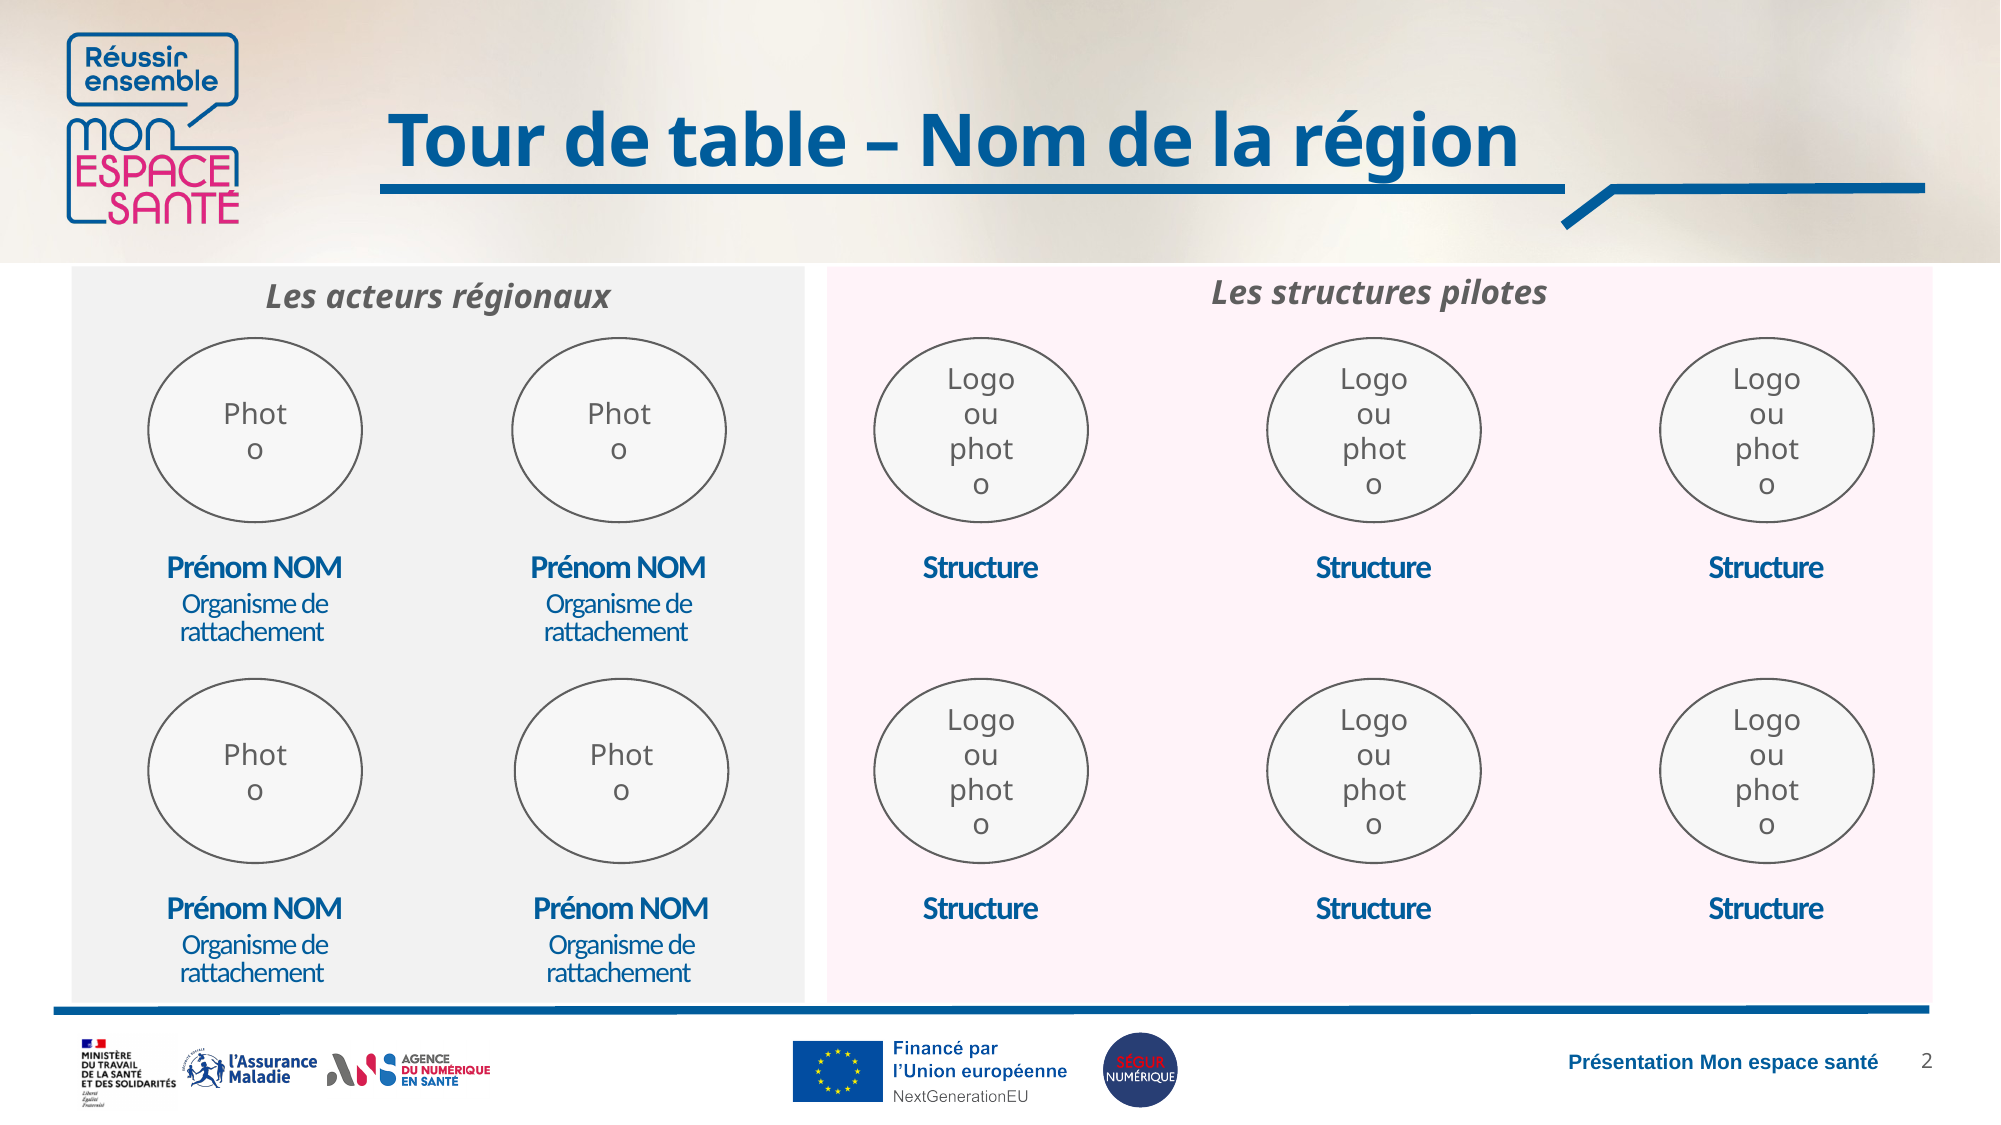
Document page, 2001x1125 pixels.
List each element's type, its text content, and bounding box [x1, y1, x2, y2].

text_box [828, 678, 1134, 1034]
picture [327, 1040, 490, 1099]
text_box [828, 337, 1134, 678]
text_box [102, 337, 408, 678]
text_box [1221, 337, 1527, 678]
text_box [1614, 678, 1920, 1034]
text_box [1614, 337, 1920, 678]
title Tour de table – Nom de la région [378, 2, 1677, 190]
picture [1098, 1031, 1186, 1111]
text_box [1221, 678, 1527, 1034]
text_box Les acteurs régionaux [199, 266, 677, 324]
text_box [71, 266, 805, 1003]
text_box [466, 337, 772, 693]
text_box Les structures pilotes [1059, 263, 1701, 320]
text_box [102, 678, 408, 1034]
text_box [827, 266, 1933, 1003]
slide_number 1 [1906, 1040, 1984, 1081]
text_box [468, 678, 774, 1034]
picture [786, 1031, 1095, 1110]
picture [0, 0, 2000, 263]
picture [182, 1048, 317, 1088]
picture [77, 1033, 178, 1111]
